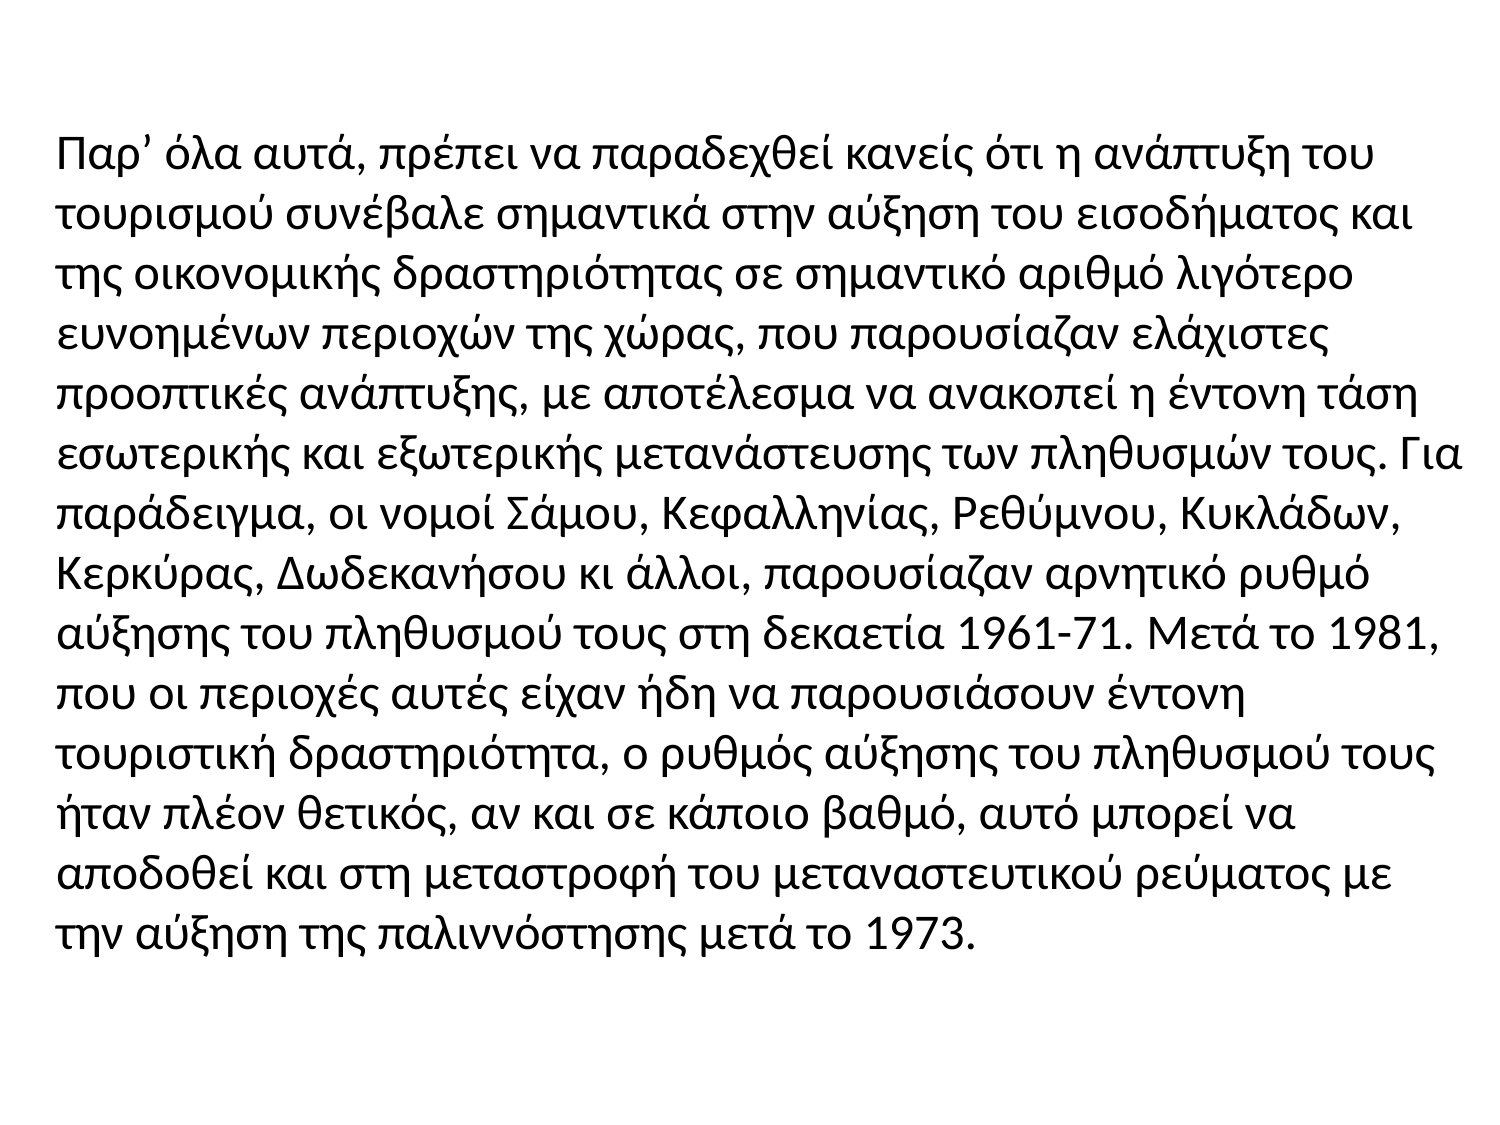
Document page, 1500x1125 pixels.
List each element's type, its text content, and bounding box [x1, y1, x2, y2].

text_box Παρ’ όλα αυτά, πρέπει να παραδεχθεί κανείς ότι η ανάπτυξη του τουρισμού συνέβαλε σημαντικά στην αύξηση του εισοδήματος και της οικονομικής δραστηριότητας σε σημαντικό αριθμό λιγότερο ευνοημένων περιοχών της χώρας, που παρουσίαζαν ελάχιστες προοπτικές ανάπτυξης, με αποτέλεσμα να ανακοπεί η έντονη τάση εσωτερικής και εξωτερικής μετανάστευσης των πληθυσμών τους. Για παράδειγμα, οι νομοί Σάμου, Κεφαλληνίας, Ρεθύμνου, Κυκλάδων, Κερκύρας, Δωδεκανήσου κι άλλοι, παρουσίαζαν αρνητικό ρυθμό αύξησης του πληθυσμού τους στη δεκαετία 1961-71. Μετά το 1981, που οι περιοχές αυτές είχαν ήδη να παρουσιάσουν έντονη τουριστική δραστηριότητα, ο ρυθμός αύξησης του πληθυσμού τους ήταν πλέον θετικός, αν και σε κάποιο βαθμό, αυτό μπορεί να αποδοθεί και στη μεταστροφή του μεταναστευτικού ρεύματος με την αύξηση της παλιννόστησης μετά το 1973. [41, 67, 1483, 967]
